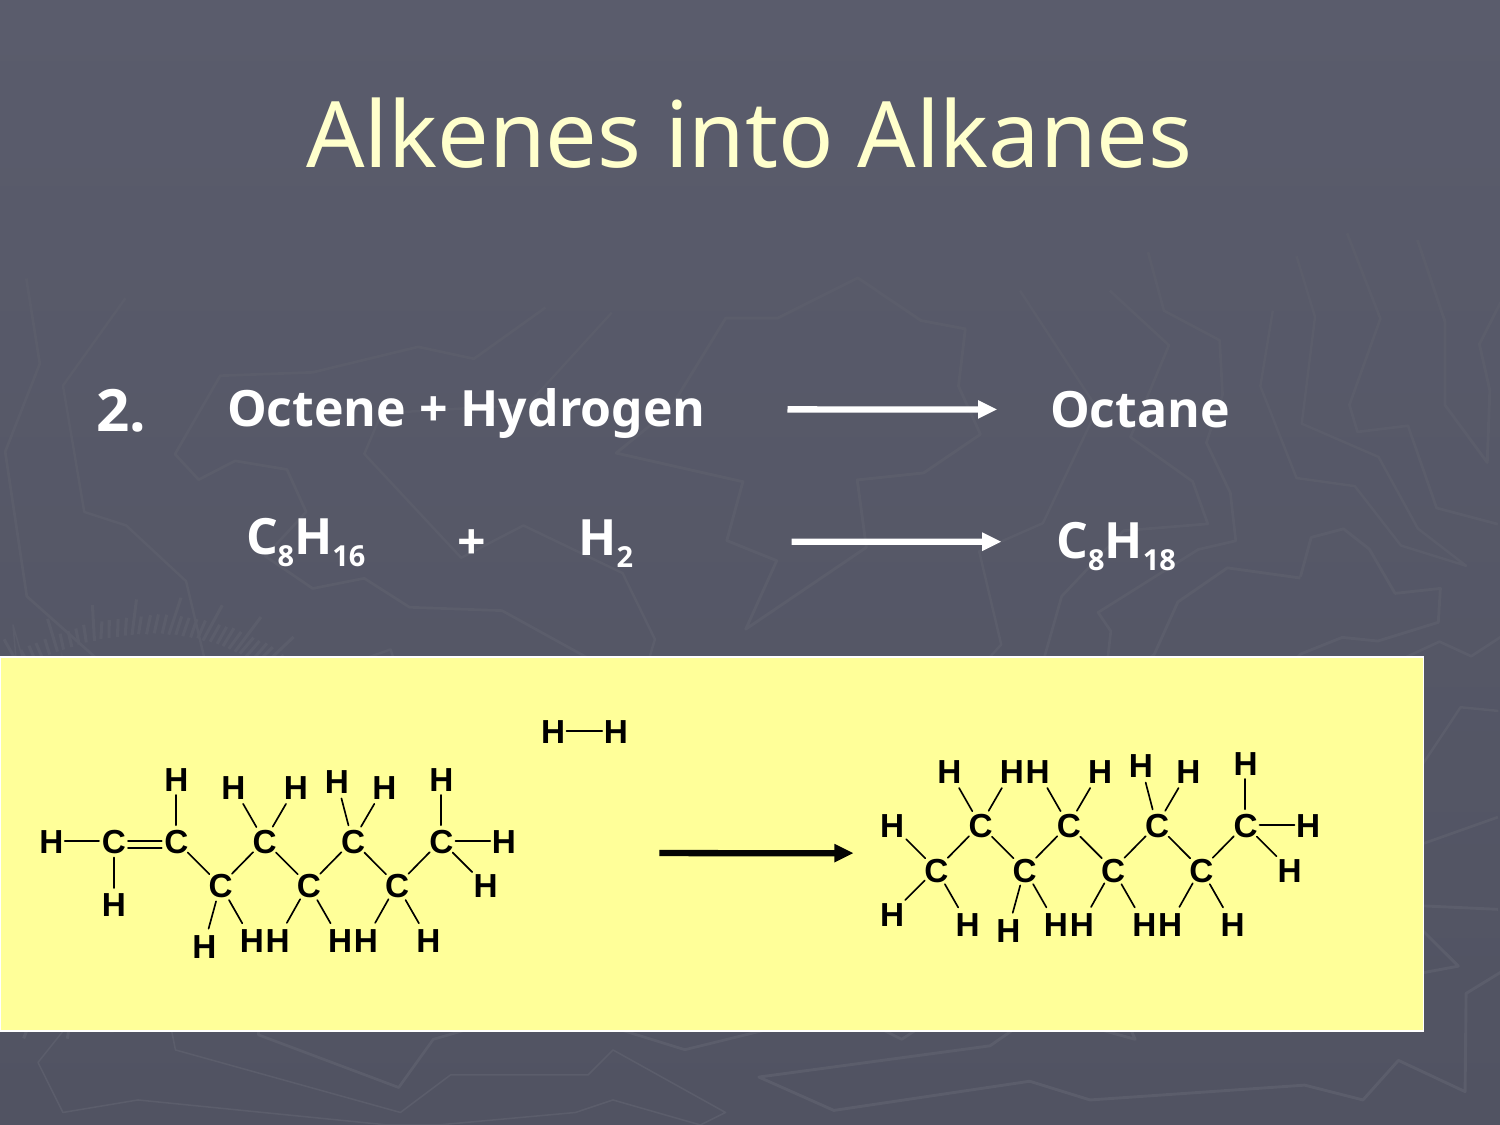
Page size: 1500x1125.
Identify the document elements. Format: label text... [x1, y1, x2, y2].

text_box Octane [1035, 369, 1352, 445]
text_box H2 [563, 497, 677, 581]
text_box [659, 846, 854, 860]
text_box 2. [81, 365, 188, 451]
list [878, 747, 1322, 947]
title Alkenes into Alkanes [49, 37, 1451, 225]
text_box [787, 403, 997, 416]
text_box C8H18 [1041, 500, 1236, 584]
text_box Octene + Hydrogen [212, 368, 804, 444]
text_box [0, 656, 1424, 1031]
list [37, 762, 518, 963]
text_box + [442, 502, 556, 577]
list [539, 715, 630, 748]
text_box [791, 535, 1001, 548]
text_box C8H16 [231, 496, 425, 580]
